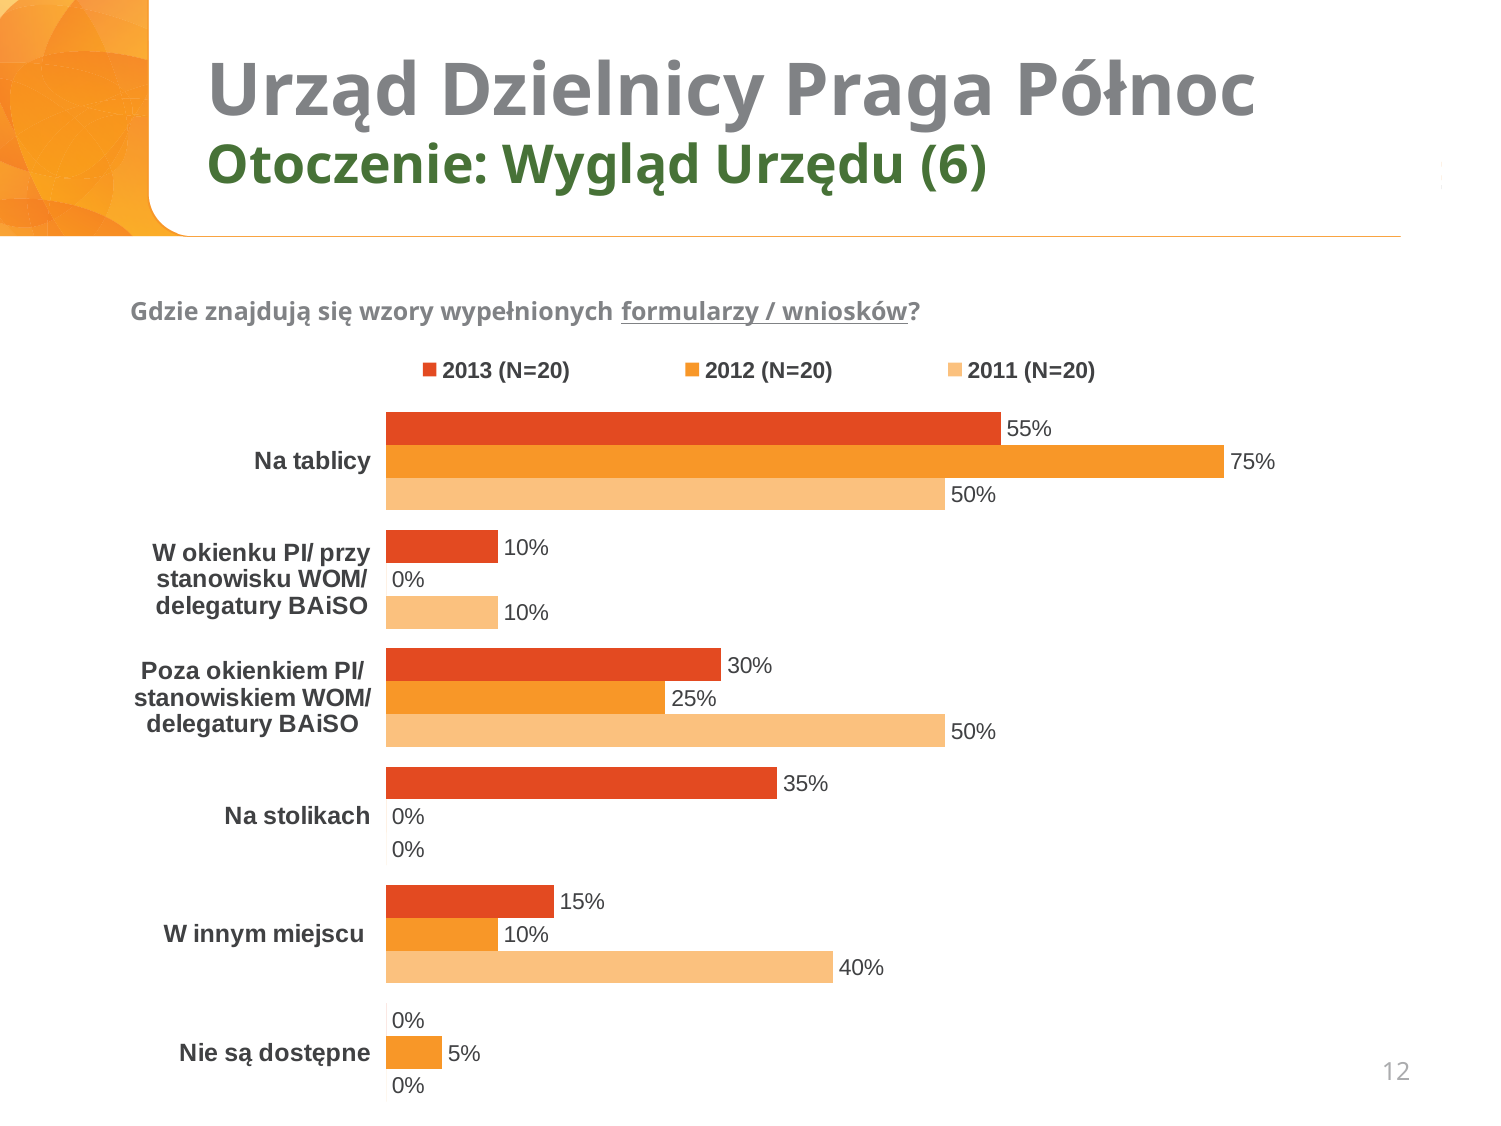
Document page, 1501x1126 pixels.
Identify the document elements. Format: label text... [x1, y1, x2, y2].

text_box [125, 337, 1375, 512]
chart [100, 396, 1341, 1113]
title Urząd Dzielnicy Praga Północ Otoczenie: Wygląd Urzędu (6) [147, 0, 1442, 237]
picture [0, 0, 147, 237]
slide_number 12 [1345, 1042, 1426, 1103]
text_box Gdzie znajdują się wzory wypełnionych formularzy / wniosków? [100, 288, 869, 339]
